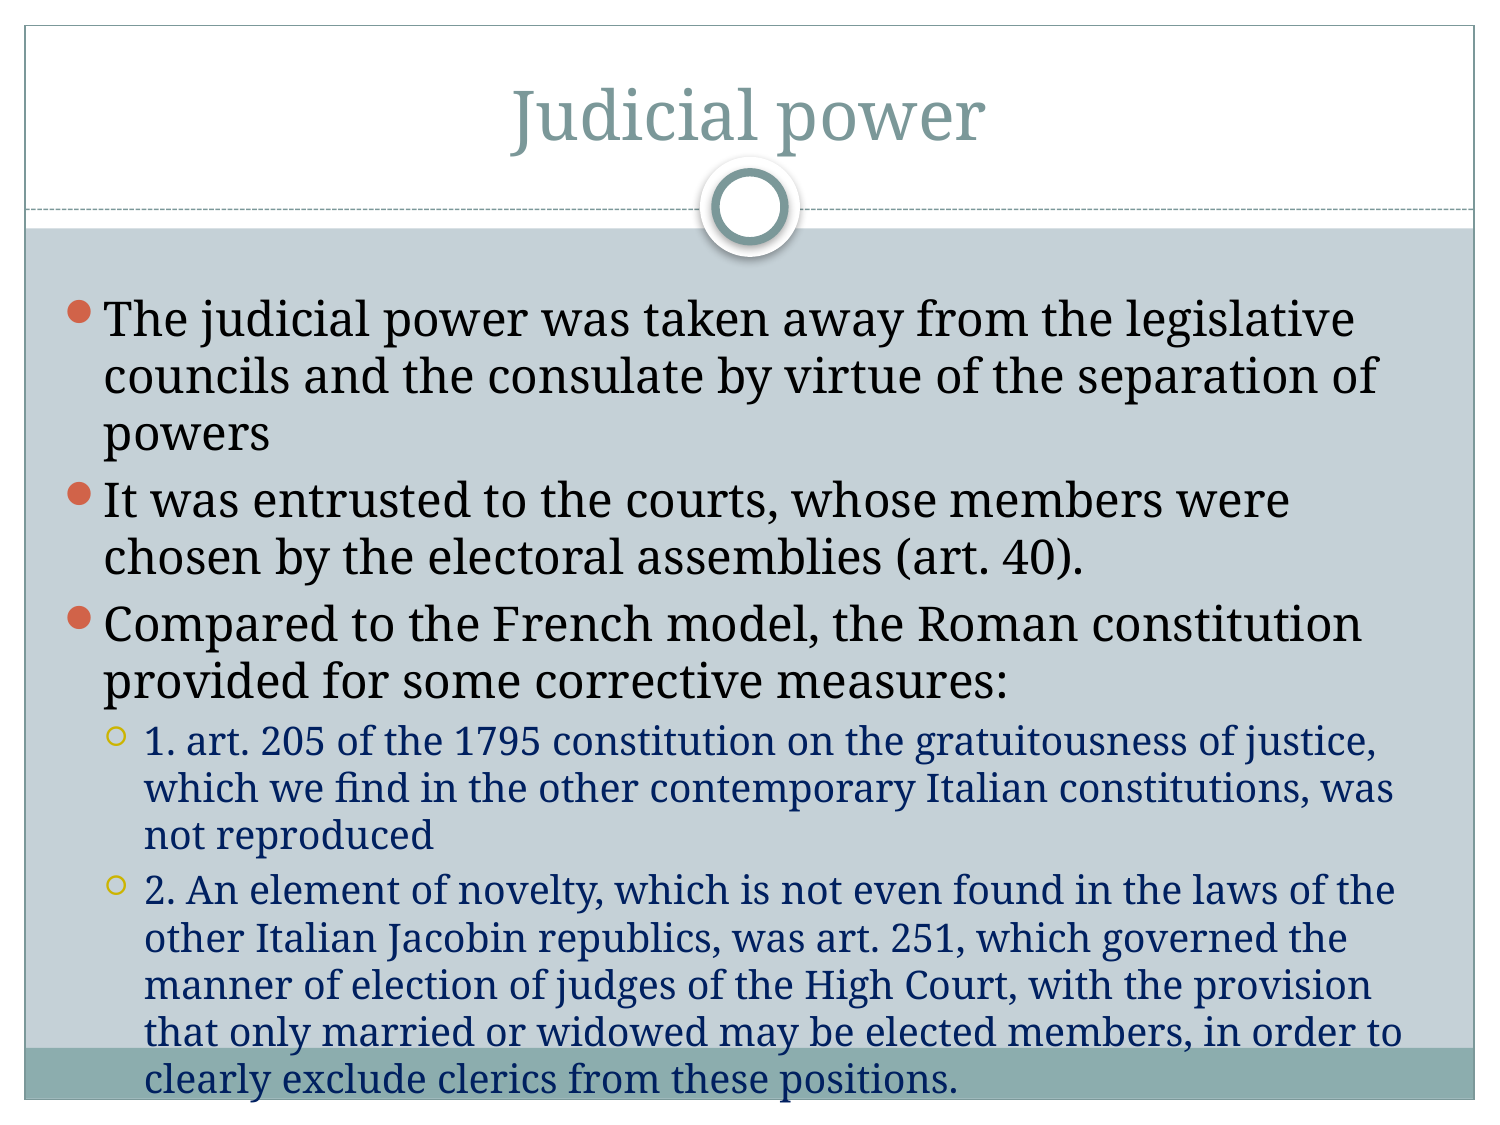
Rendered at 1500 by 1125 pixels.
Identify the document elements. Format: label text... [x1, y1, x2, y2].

title Judicial power [49, 37, 1450, 162]
list The judicial power was taken away from the legislative councils and the consulate by virtue of the separation of powers It was entrusted to the courts, whose members were chosen by the electoral assemblies (art. 40). Compared to the French model, the Roman constitution provided for some corrective measures: 1. art. 205 of the 1795 constitution on the gratuitousness of justice, which we find in the other contemporary Italian constitutions, was not reproduced 2. An element of novelty, which is not even found in the laws of the other Italian Jacobin republics, was art. 251, which governed the manner of election of judges of the High Court, with the provision that only married or widowed may be elected members, in order to clearly exclude clerics from these positions. [49, 281, 1445, 1125]
